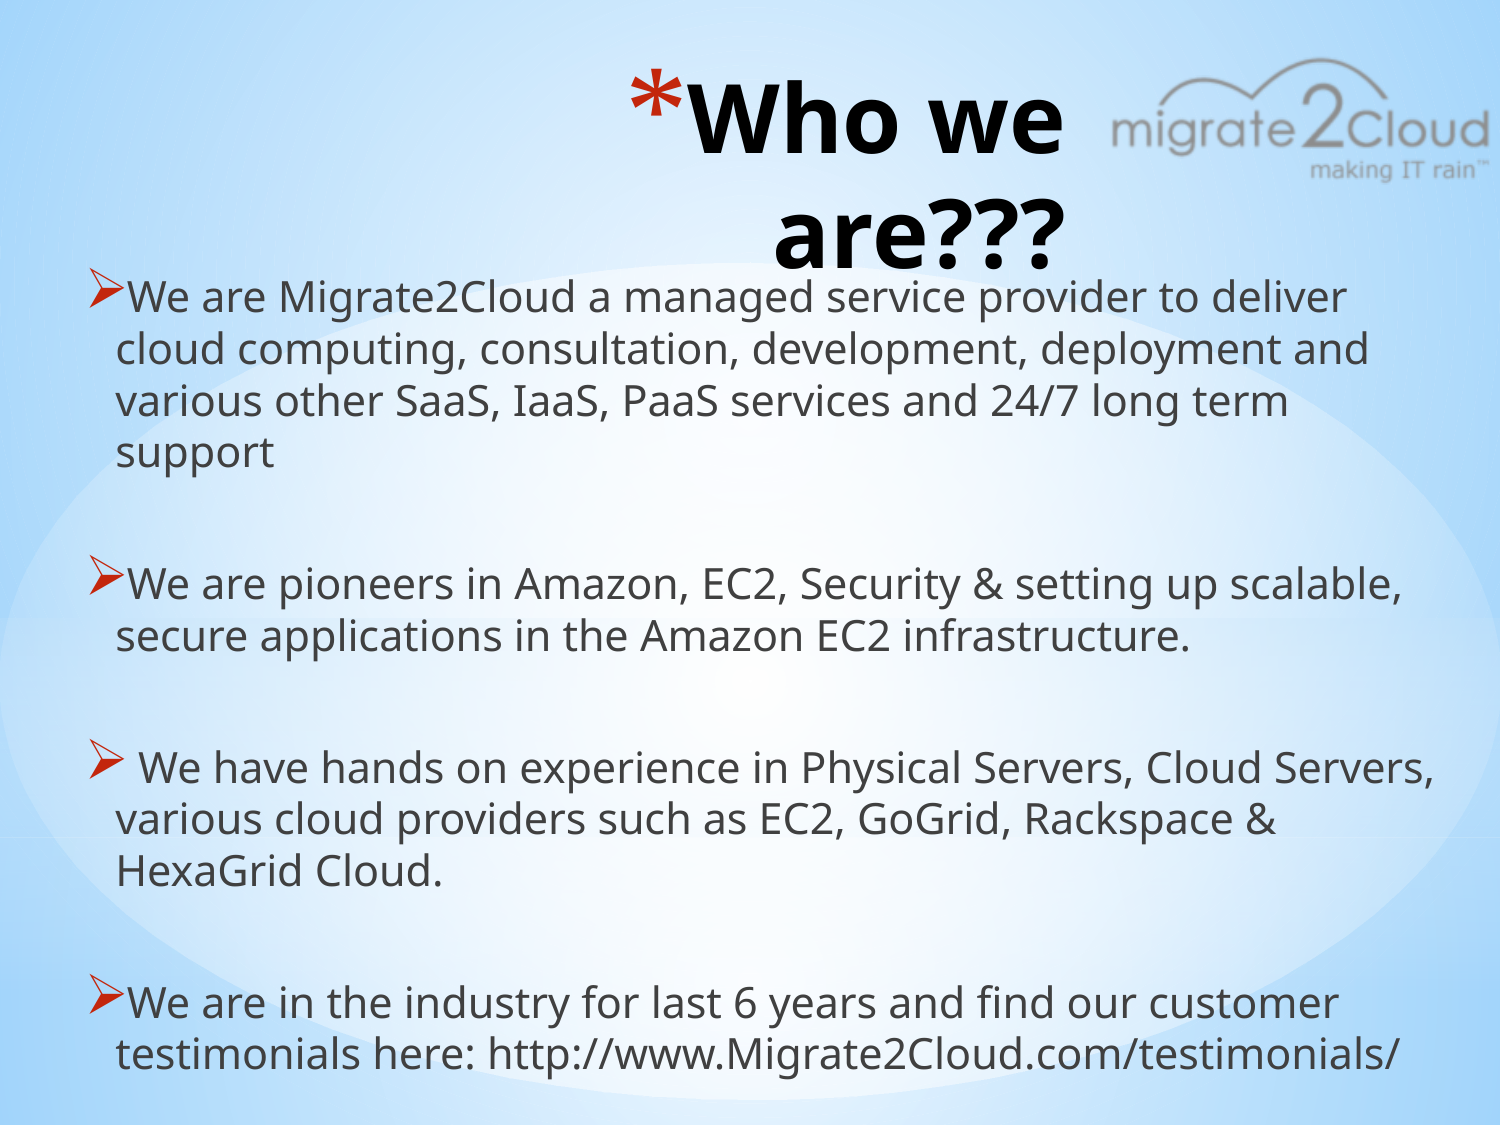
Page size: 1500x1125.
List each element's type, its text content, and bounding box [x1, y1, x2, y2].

picture [1099, 37, 1500, 188]
list We are Migrate2Cloud a managed service provider to deliver cloud computing, consultation, development, deployment and various other SaaS, IaaS, PaaS services and 24/7 long term support We are pioneers in Amazon, EC2, Security & setting up scalable, secure applications in the Amazon EC2 infrastructure. We have hands on experience in Physical Servers, Cloud Servers, various cloud providers such as EC2, GoGrid, Rackspace & HexaGrid Cloud. We are in the industry for last 6 years and find our customer testimonials here: http://www.Migrate2Cloud.com/testimonials/ [62, 262, 1475, 1088]
title Who we are??? [324, 50, 1081, 238]
